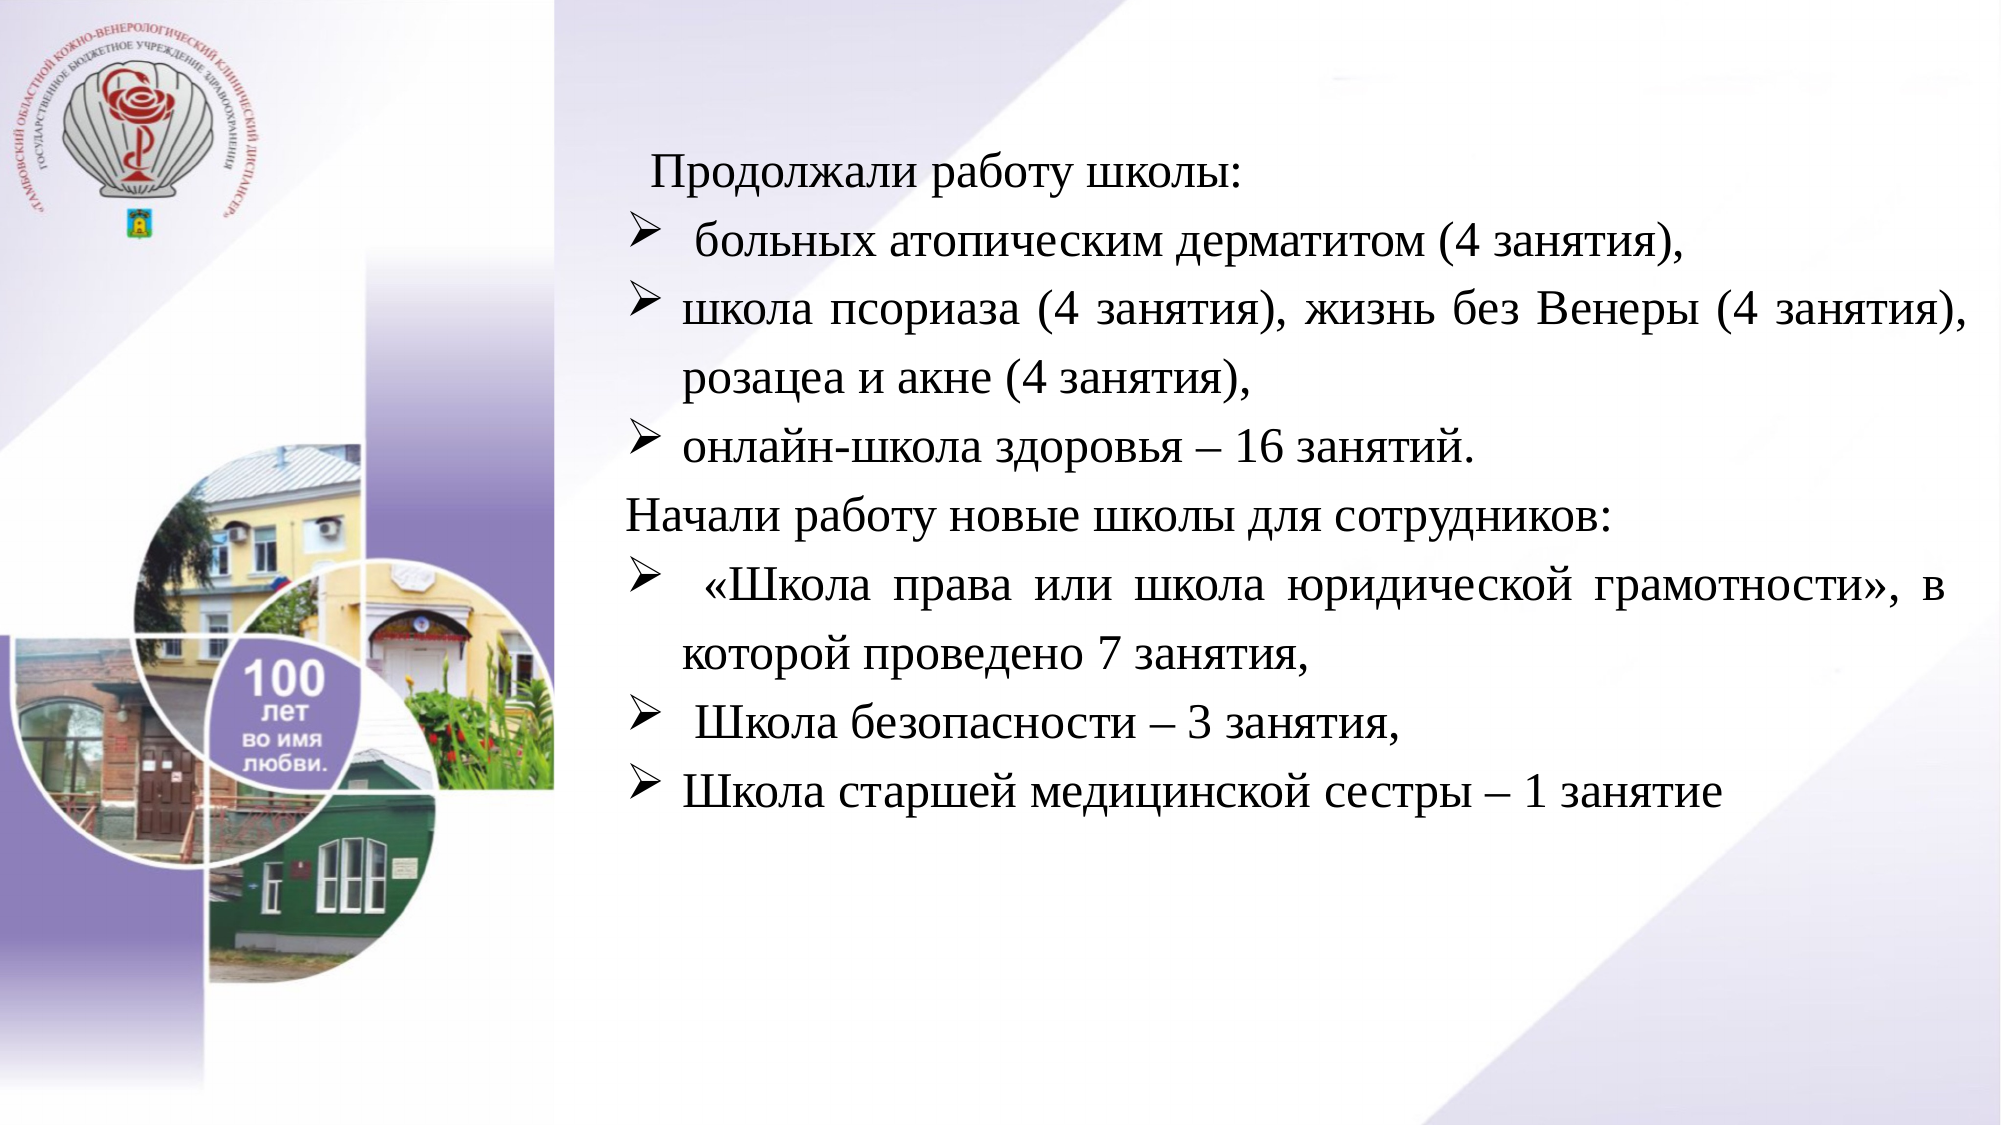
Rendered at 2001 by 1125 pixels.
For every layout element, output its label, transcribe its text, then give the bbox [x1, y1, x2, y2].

picture [0, 0, 2001, 1125]
text_box Продолжали работу школы: больных атопическим дерматитом (4 занятия), школа псориаза (4 занятия), жизнь без Венеры (4 занятия), розацеа и акне (4 занятия), онлайн-школа здоровья – 16 занятий. Начали работу новые школы для сотрудников: «Школа права или школа юридической грамотности», в которой проведено 7 занятия, Школа безопасности – 3 занятия, Школа старшей медицинской сестры – 1 занятие [610, 120, 1984, 964]
